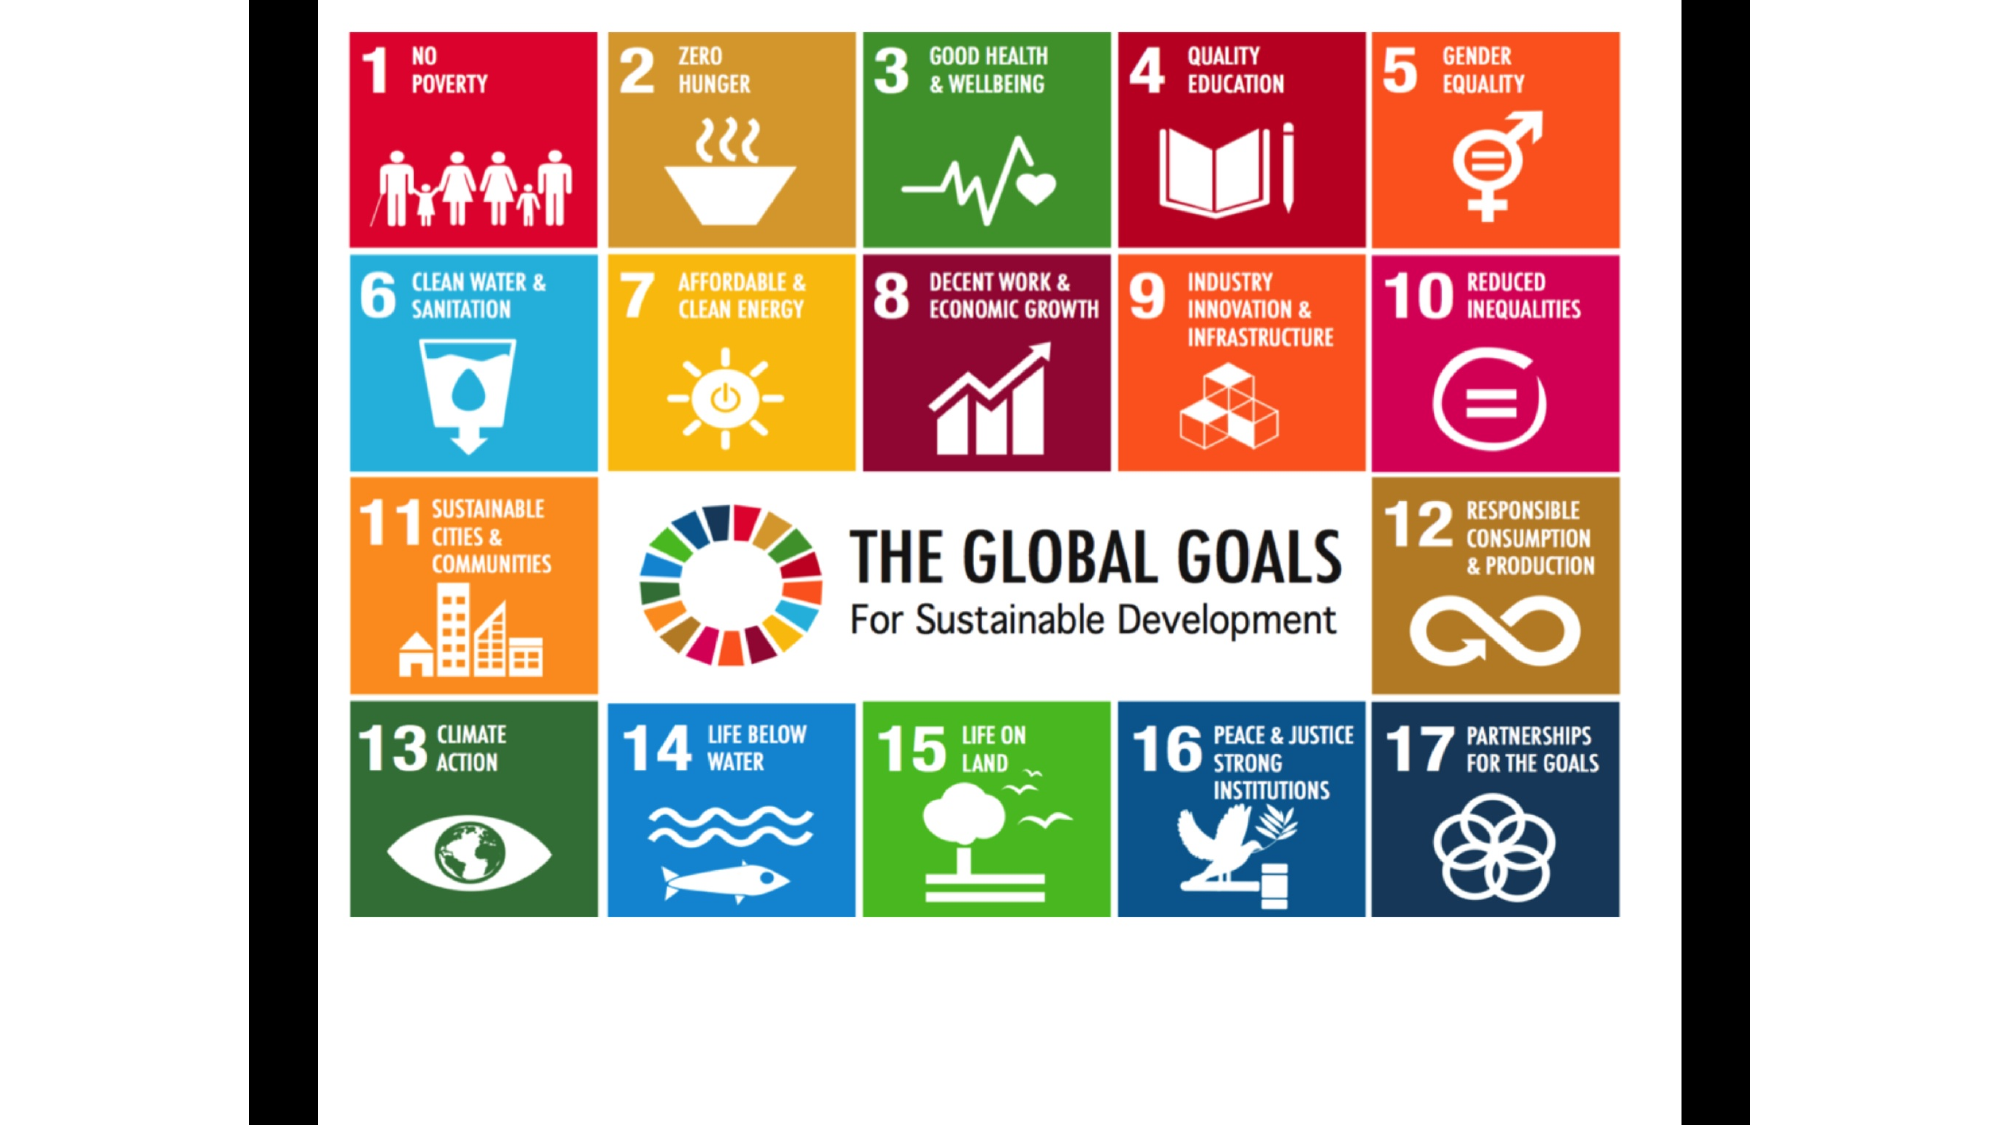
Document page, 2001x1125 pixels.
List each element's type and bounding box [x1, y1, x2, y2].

picture [249, 0, 1750, 1125]
